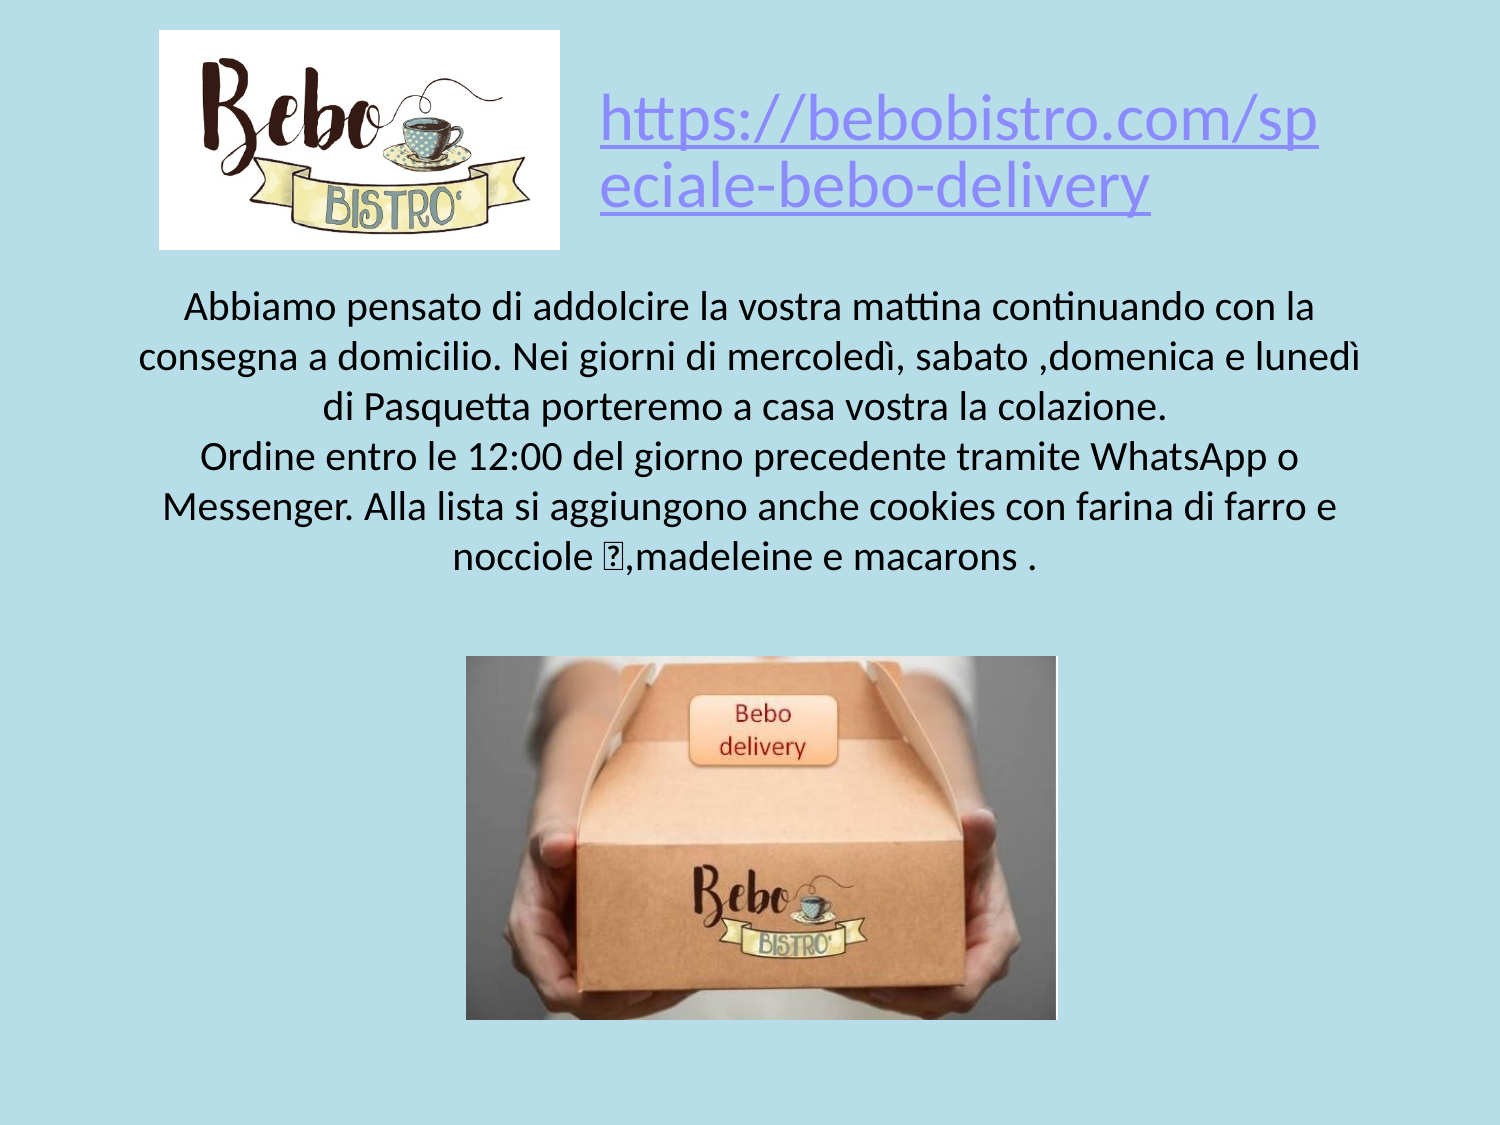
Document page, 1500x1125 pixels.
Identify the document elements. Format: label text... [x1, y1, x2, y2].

picture [466, 656, 1058, 1020]
subtitle https://bebobistro.com/speciale-bebo-delivery [584, 66, 1341, 252]
picture [159, 30, 560, 251]
title Abbiamo pensato di addolcire la vostra mattina continuando con la consegna a domicilio. Nei giorni di mercoledì, sabato ,domenica e lunedì di Pasquetta porteremo a casa vostra la colazione. Ordine entro le 12:00 del giorno precedente tramite WhatsApp o Messenger. Alla lista si aggiungono anche cookies con farina di farro e nocciole 🍪,madeleine e macarons . [112, 267, 1388, 591]
